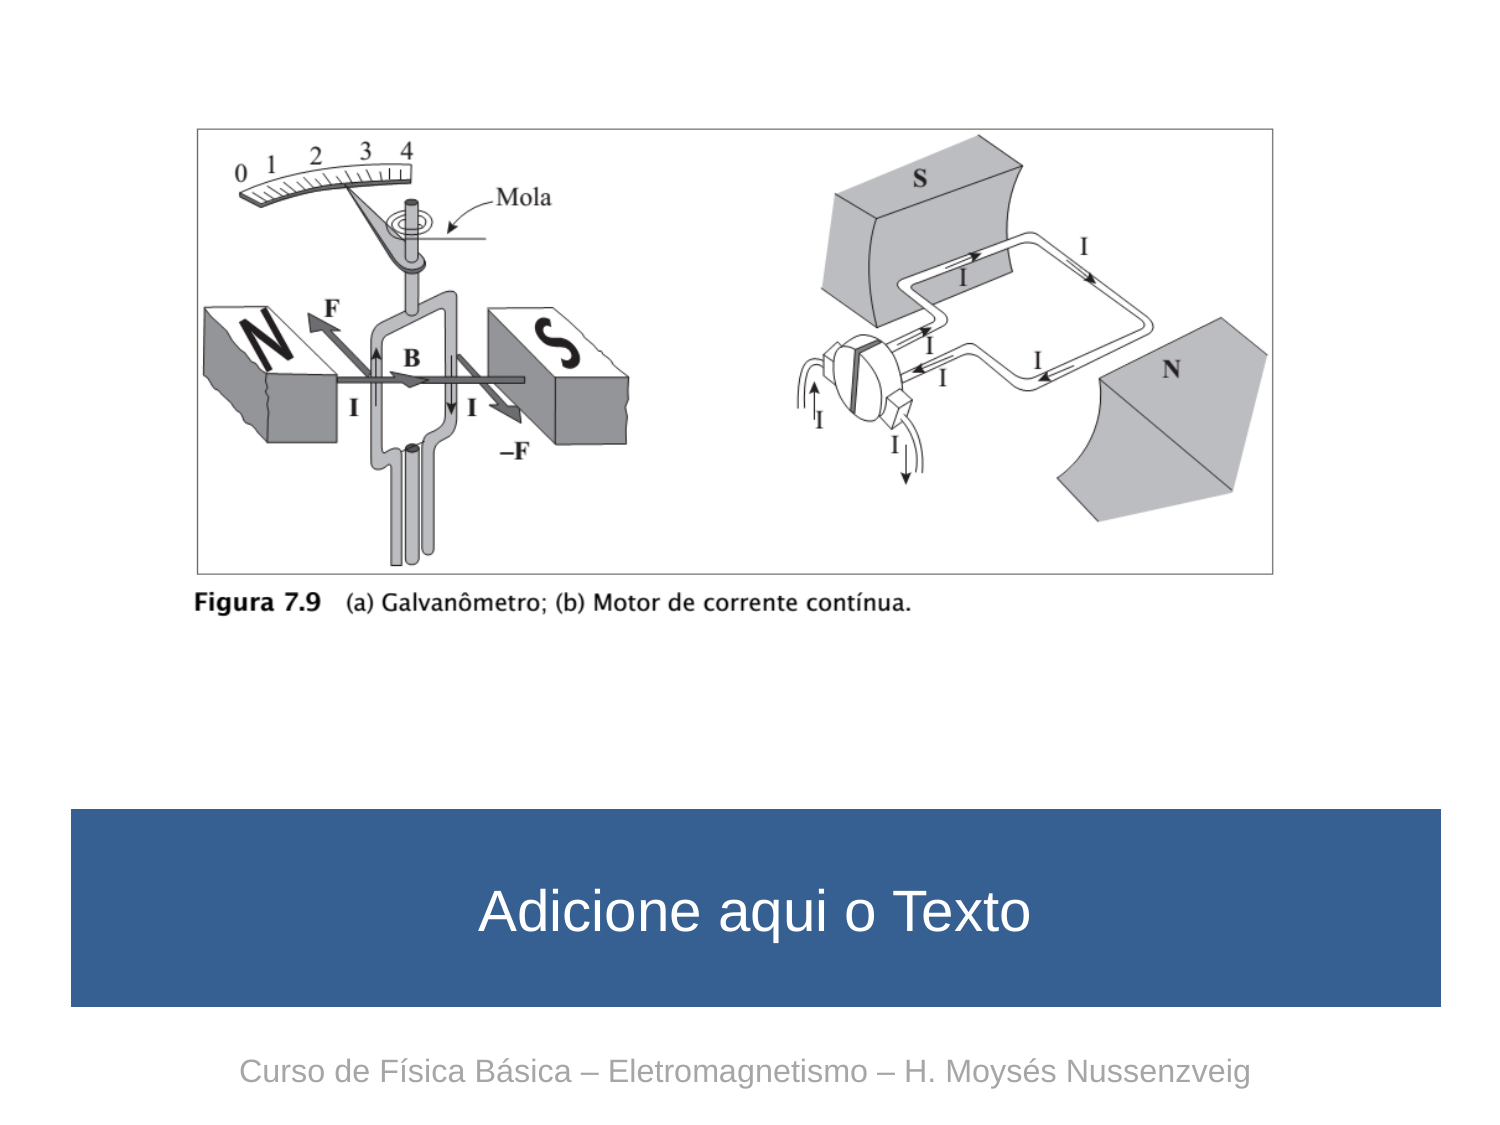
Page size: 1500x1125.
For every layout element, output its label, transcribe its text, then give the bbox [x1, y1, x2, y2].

text_box Adicione aqui o Texto [70, 808, 1442, 1008]
footer Curso de Física Básica – Eletromagnetismo – H. Moysés Nussenzveig [0, 1042, 1500, 1103]
picture [170, 119, 1292, 622]
